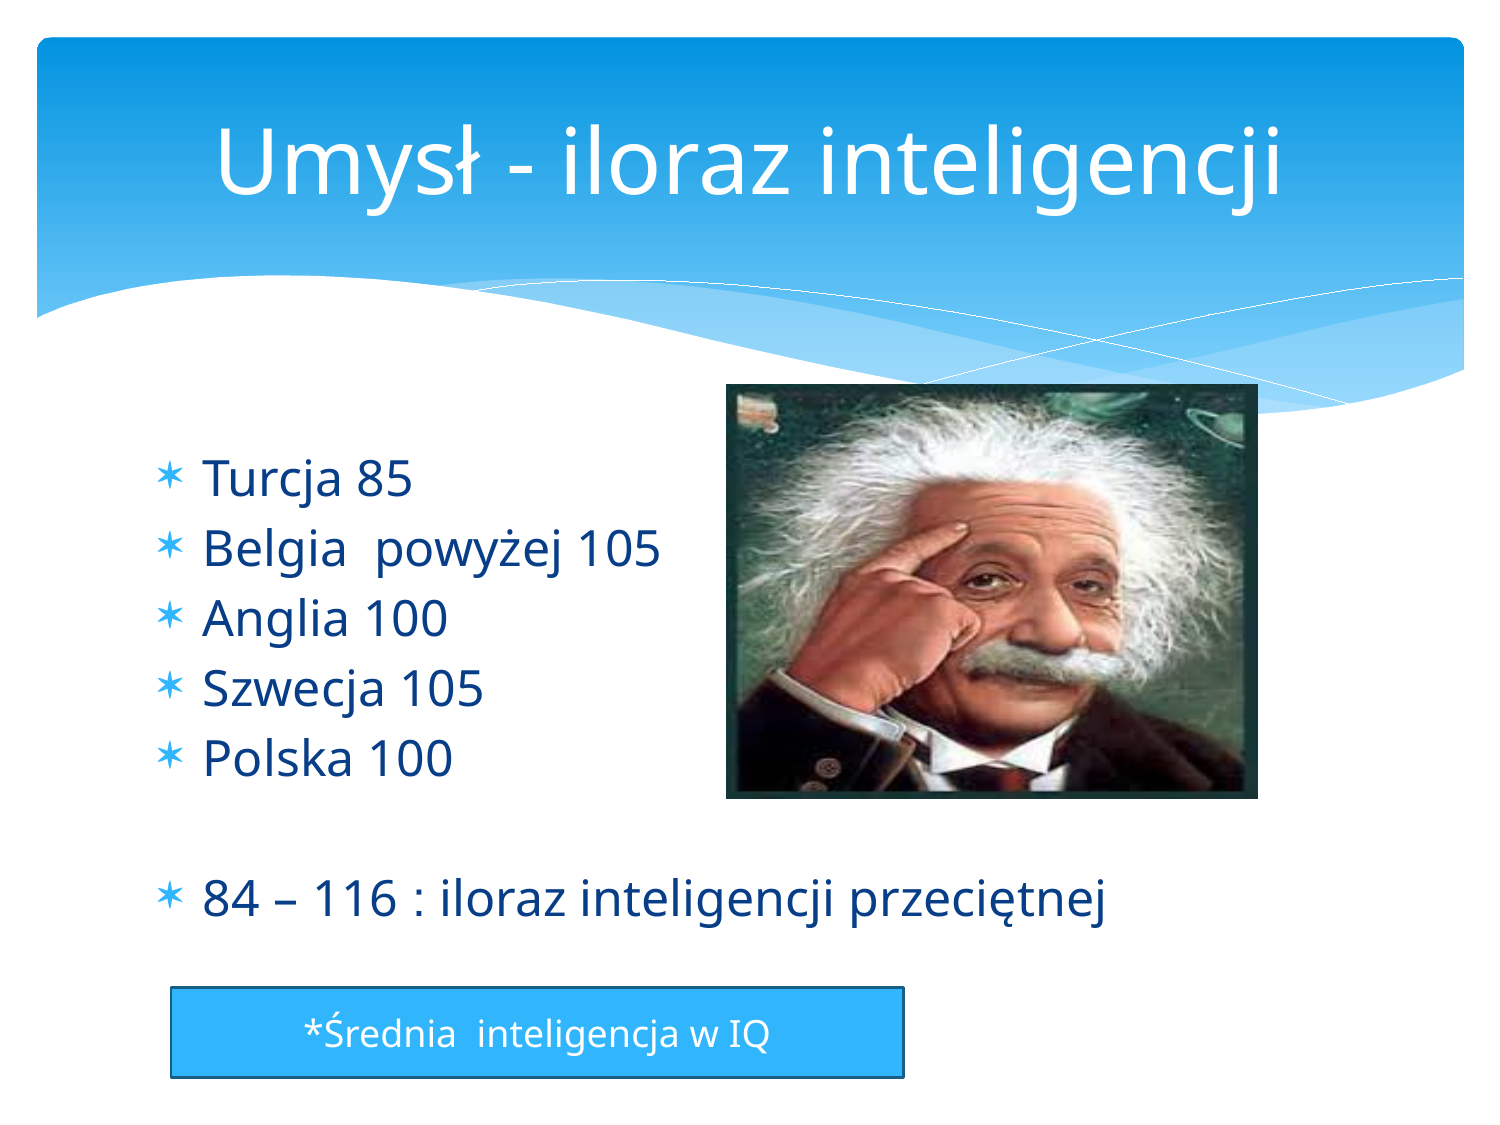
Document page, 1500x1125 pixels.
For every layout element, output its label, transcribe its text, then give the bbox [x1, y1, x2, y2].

title Umysł - iloraz inteligencji [74, 55, 1426, 262]
text_box *Średnia inteligencja w IQ [170, 986, 905, 1079]
list Turcja 85 Belgia powyżej 105 Anglia 100 Szwecja 105 Polska 100 84 – 116 : iloraz inteligencji przeciętnej [142, 438, 1359, 1006]
picture [725, 384, 1258, 799]
